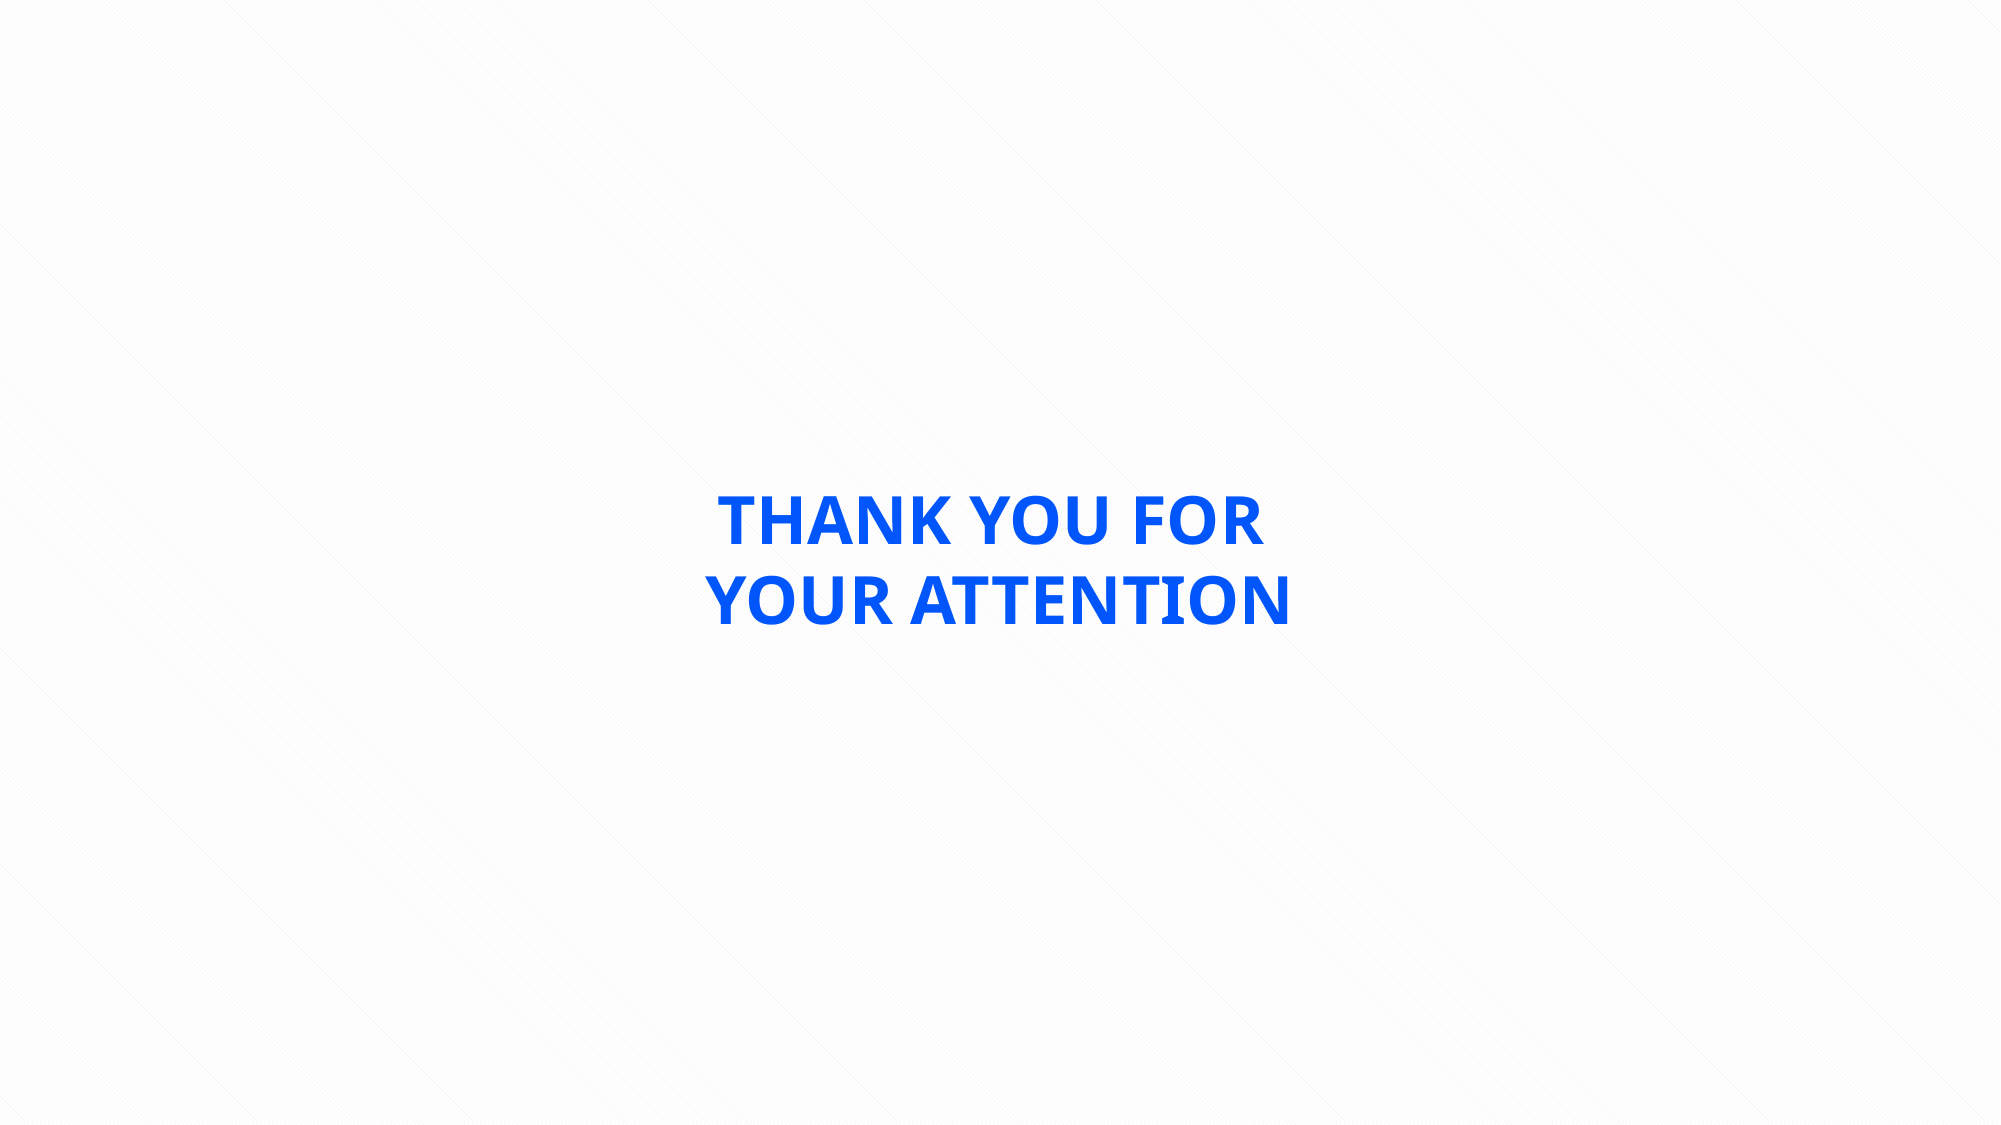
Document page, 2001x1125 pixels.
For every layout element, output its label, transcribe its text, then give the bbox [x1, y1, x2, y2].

text_box THANK YOU FOR YOUR ATTENTION [485, 390, 1515, 645]
